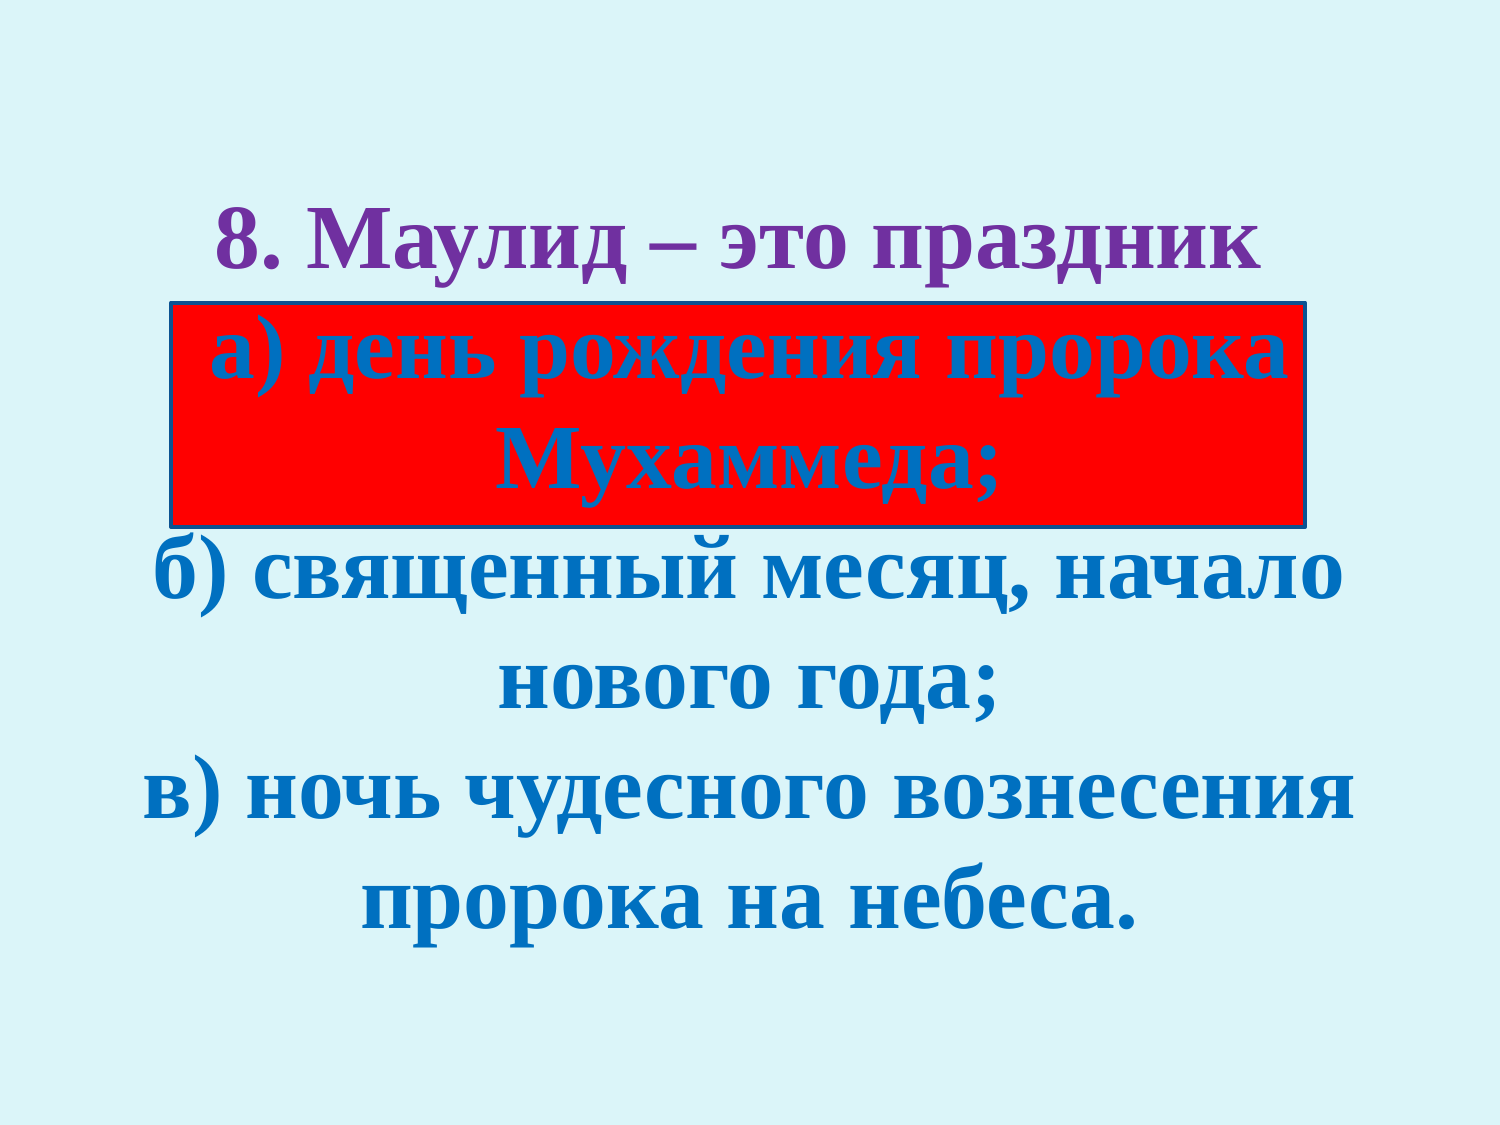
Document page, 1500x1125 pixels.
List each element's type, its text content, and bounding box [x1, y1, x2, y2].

title 8. Маулид – это праздник а) день рождения пророка Мухаммеда; б) священный месяц, начало нового года; в) ночь чудесного вознесения пророка на небеса. [75, 45, 1425, 1079]
